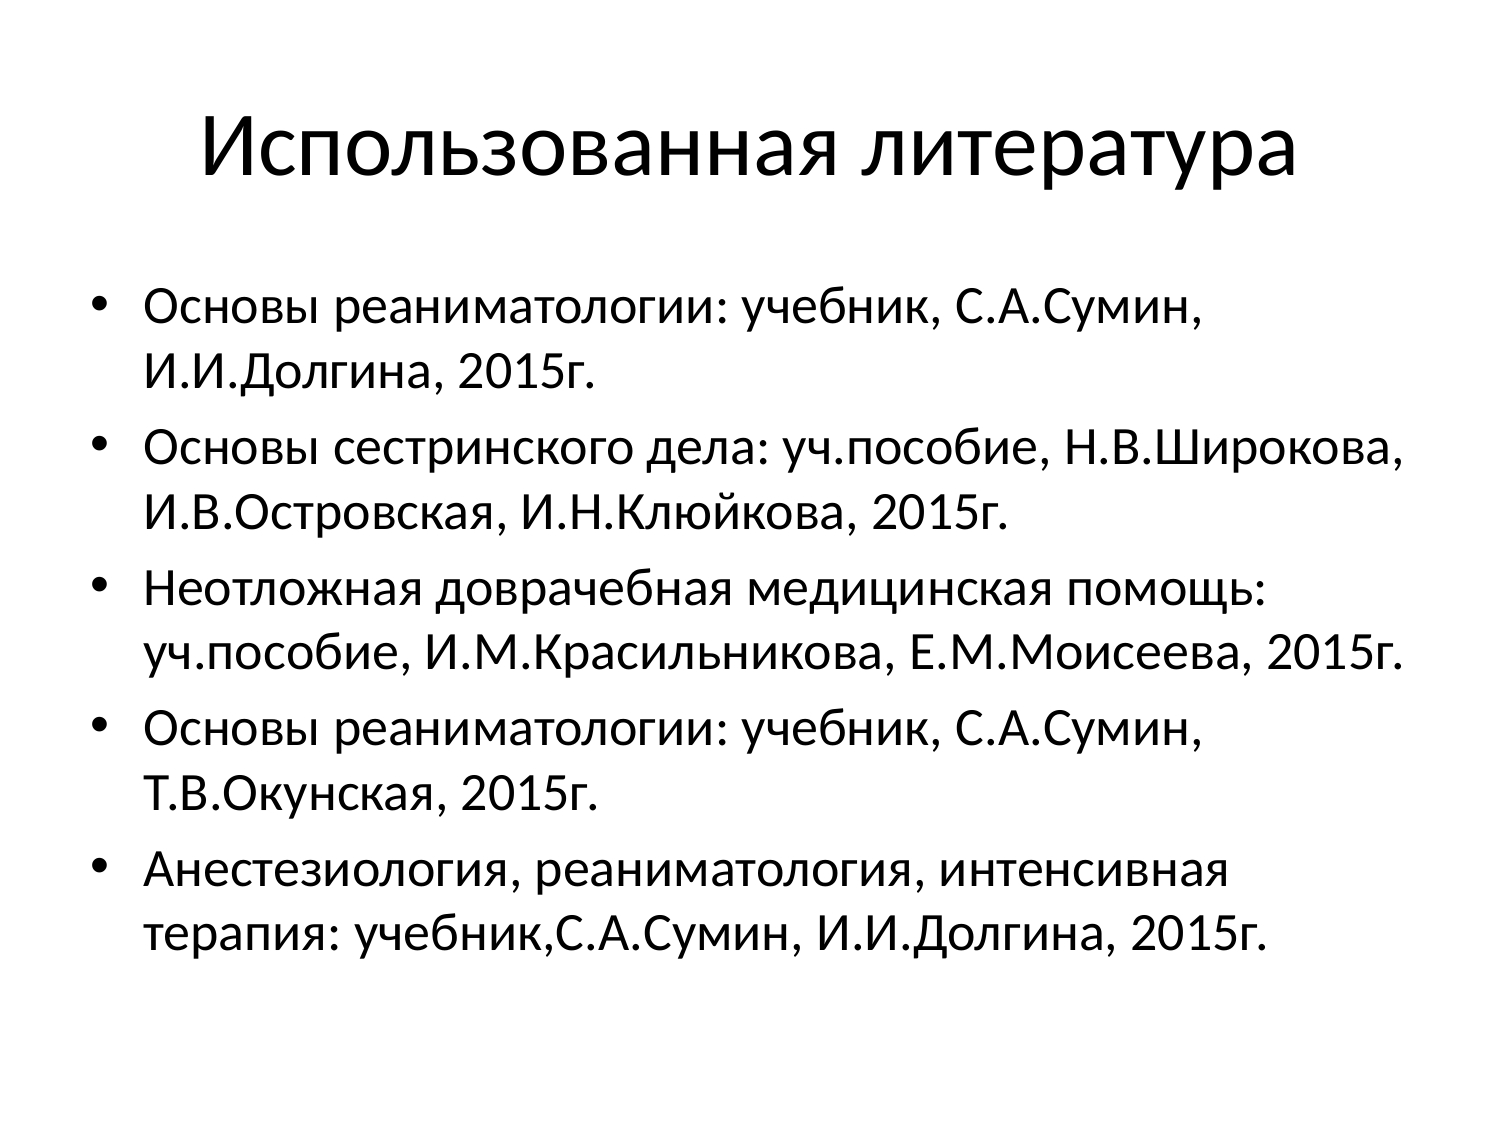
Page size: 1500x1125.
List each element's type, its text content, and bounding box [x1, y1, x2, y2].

list Основы реаниматологии: учебник, С.А.Сумин, И.И.Долгина, 2015г. Основы сестринского дела: уч.пособие, Н.В.Широкова, И.В.Островская, И.Н.Клюйкова, 2015г. Неотложная доврачебная медицинская помощь: уч.пособие, И.М.Красильникова, Е.М.Моисеева, 2015г. Основы реаниматологии: учебник, С.А.Сумин, Т.В.Окунская, 2015г. Анестезиология, реаниматология, интенсивная терапия: учебник,С.А.Сумин, И.И.Долгина, 2015г. [75, 262, 1425, 1005]
title Использованная литература [75, 45, 1425, 233]
